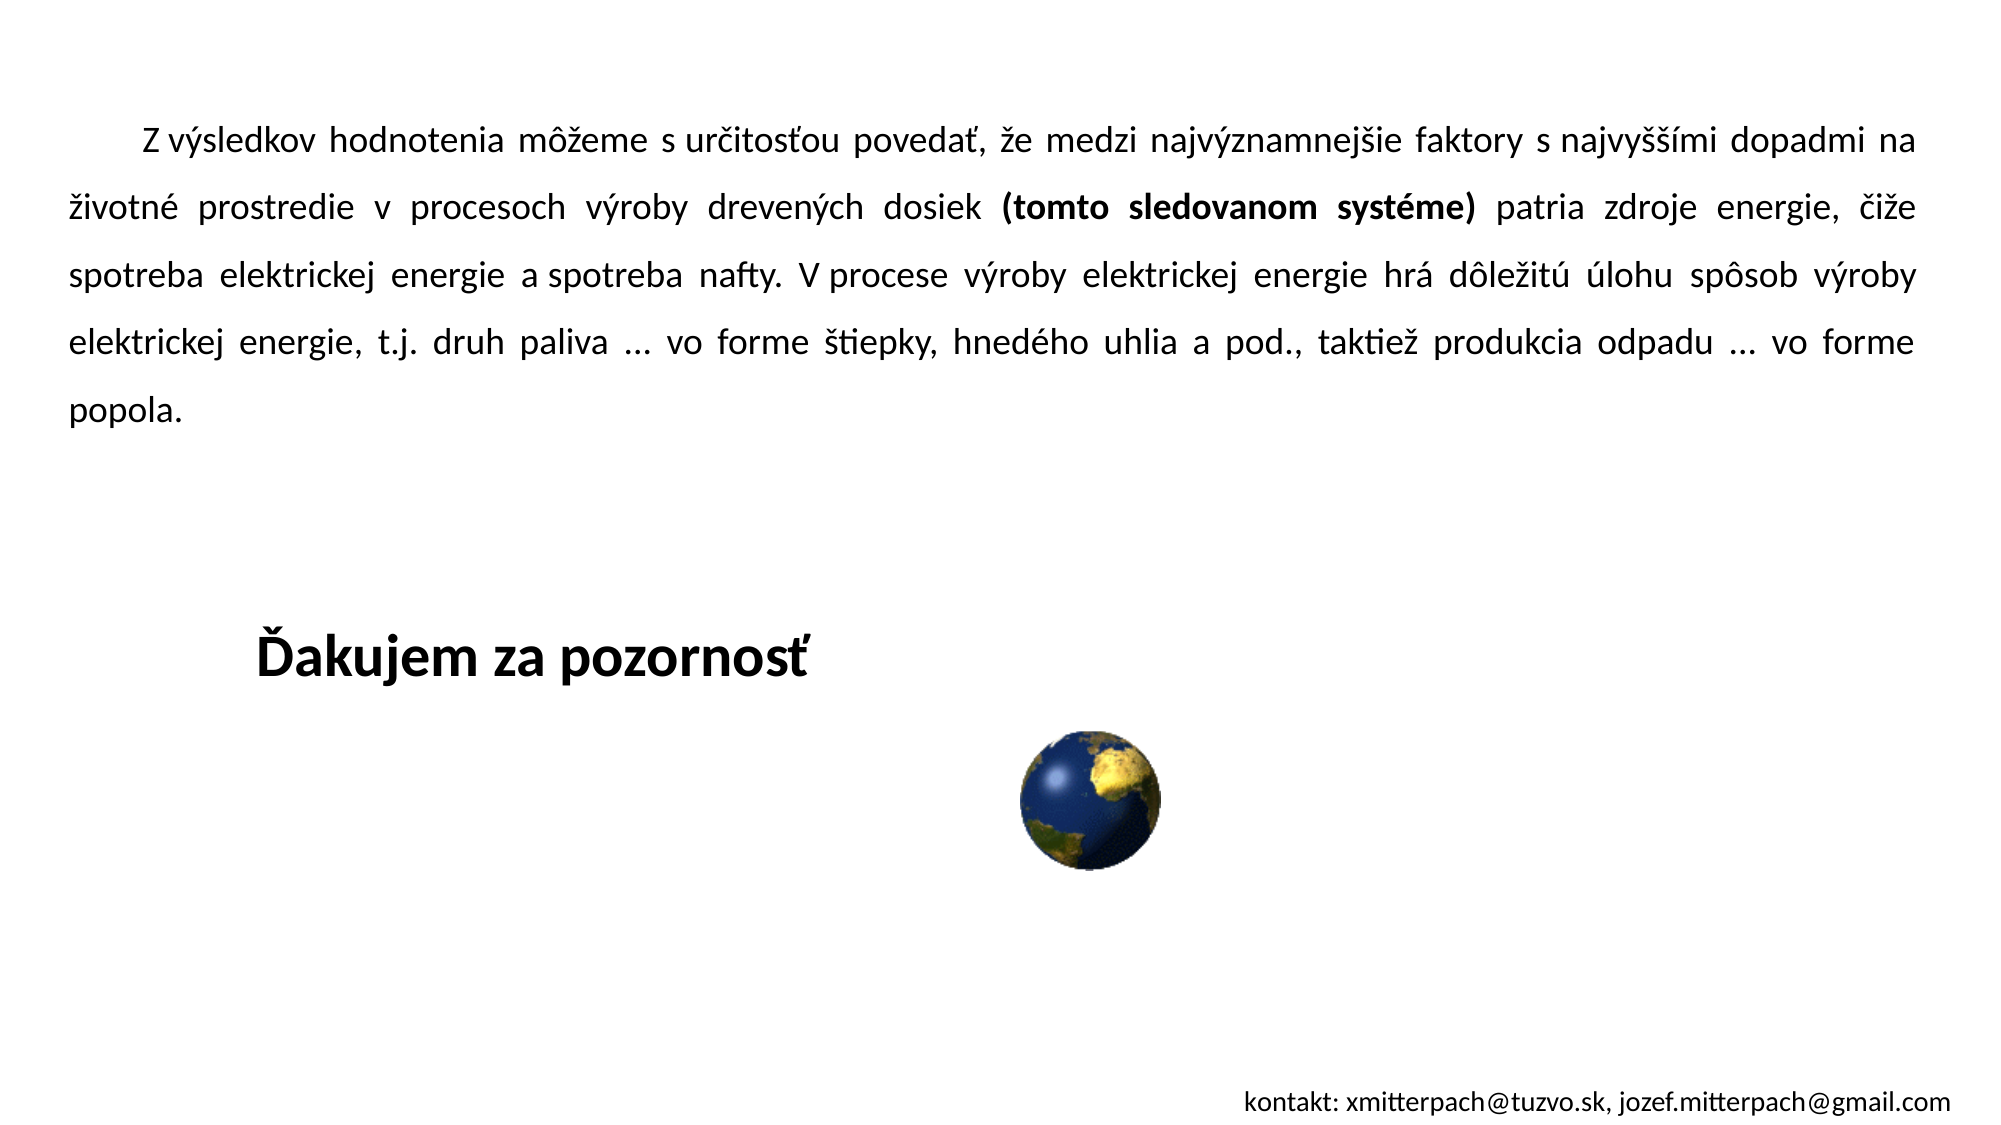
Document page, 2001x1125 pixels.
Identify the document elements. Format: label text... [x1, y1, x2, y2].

list Ďakujem za pozornosť kontakt: xmitterpach@tuzvo.sk, jozef.mitterpach@gmail.com [241, 617, 1967, 1125]
picture [1020, 730, 1161, 871]
text_box Z výsledkov hodnotenia môžeme s určitosťou povedať, že medzi najvýznamnejšie faktory s najvyššími dopadmi na životné prostredie v procesoch výroby drevených dosiek (tomto sledovanom systéme) patria zdroje energie, čiže spotreba elektrickej energie a spotreba nafty. V procese výroby elektrickej energie hrá dôležitú úlohu spôsob výroby elektrickej energie, t.j. druh paliva ... vo forme štiepky, hnedého uhlia a pod., taktiež produkcia odpadu ... vo forme popola. [53, 84, 1932, 438]
